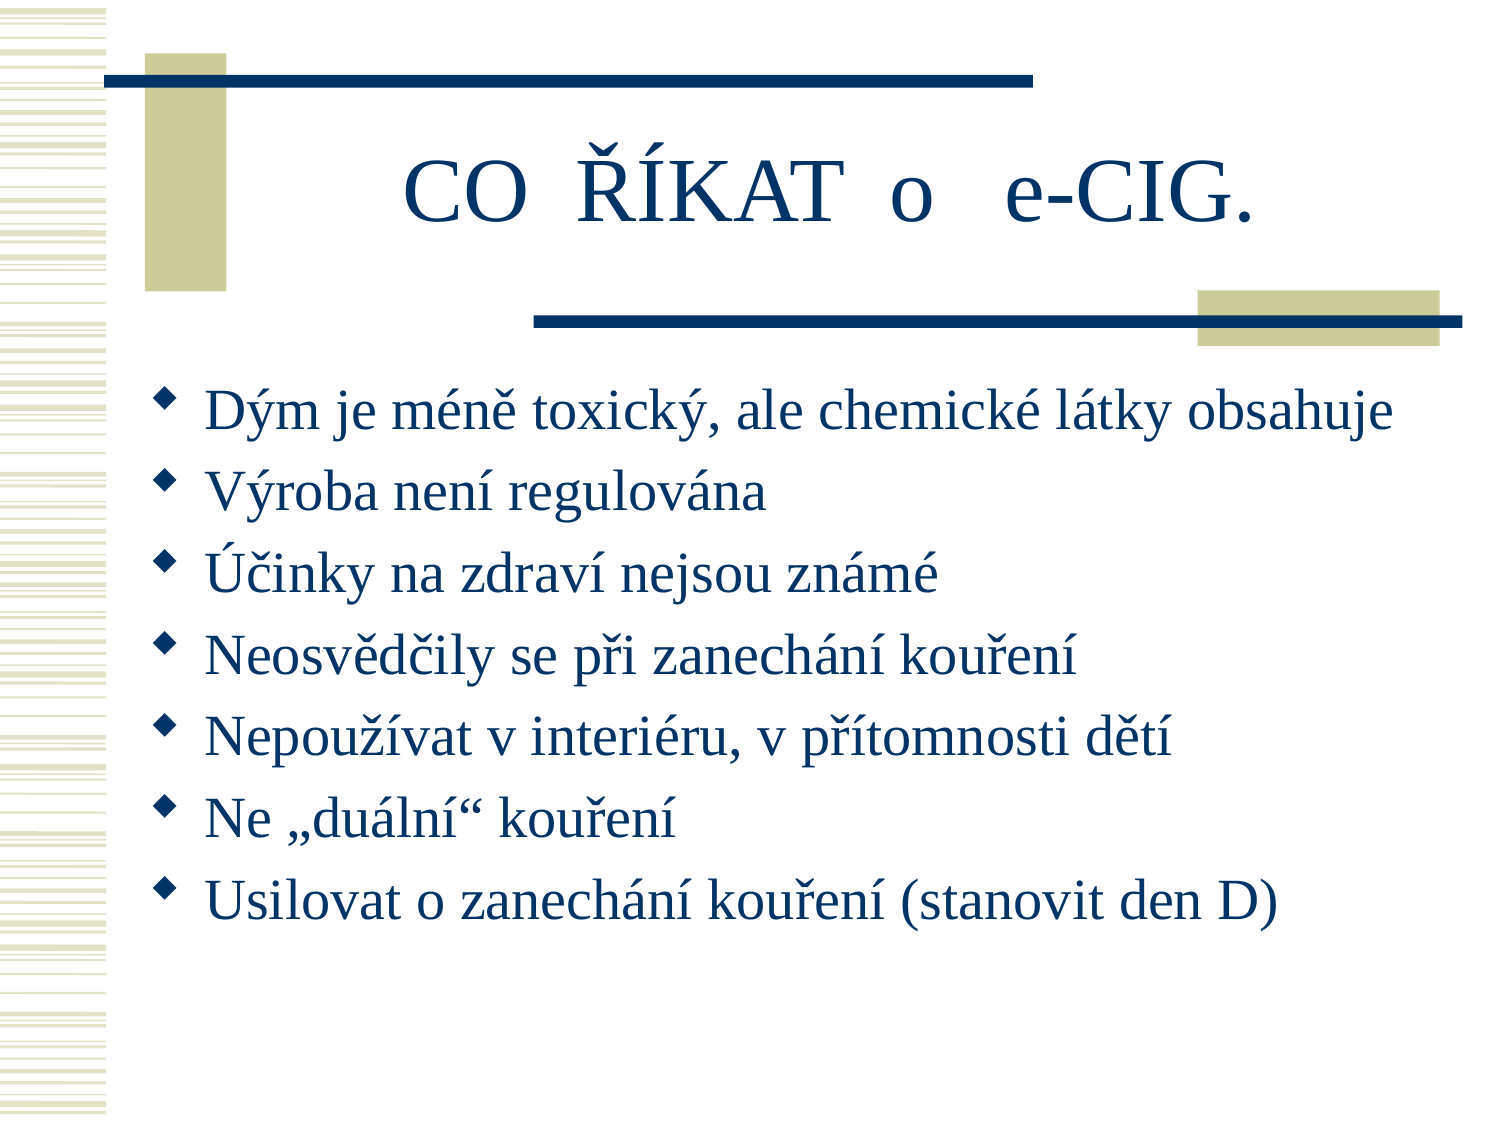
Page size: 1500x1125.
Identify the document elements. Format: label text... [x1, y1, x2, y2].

list Dým je méně toxický, ale chemické látky obsahuje Výroba není regulována Účinky na zdraví nejsou známé Neosvědčily se při zanechání kouření Nepoužívat v interiéru, v přítomnosti dětí Ne „duální“ kouření Usilovat o zanechání kouření (stanovit den D) [132, 363, 1439, 1000]
title CO ŘÍKAT o e-CIG. [225, 99, 1436, 288]
